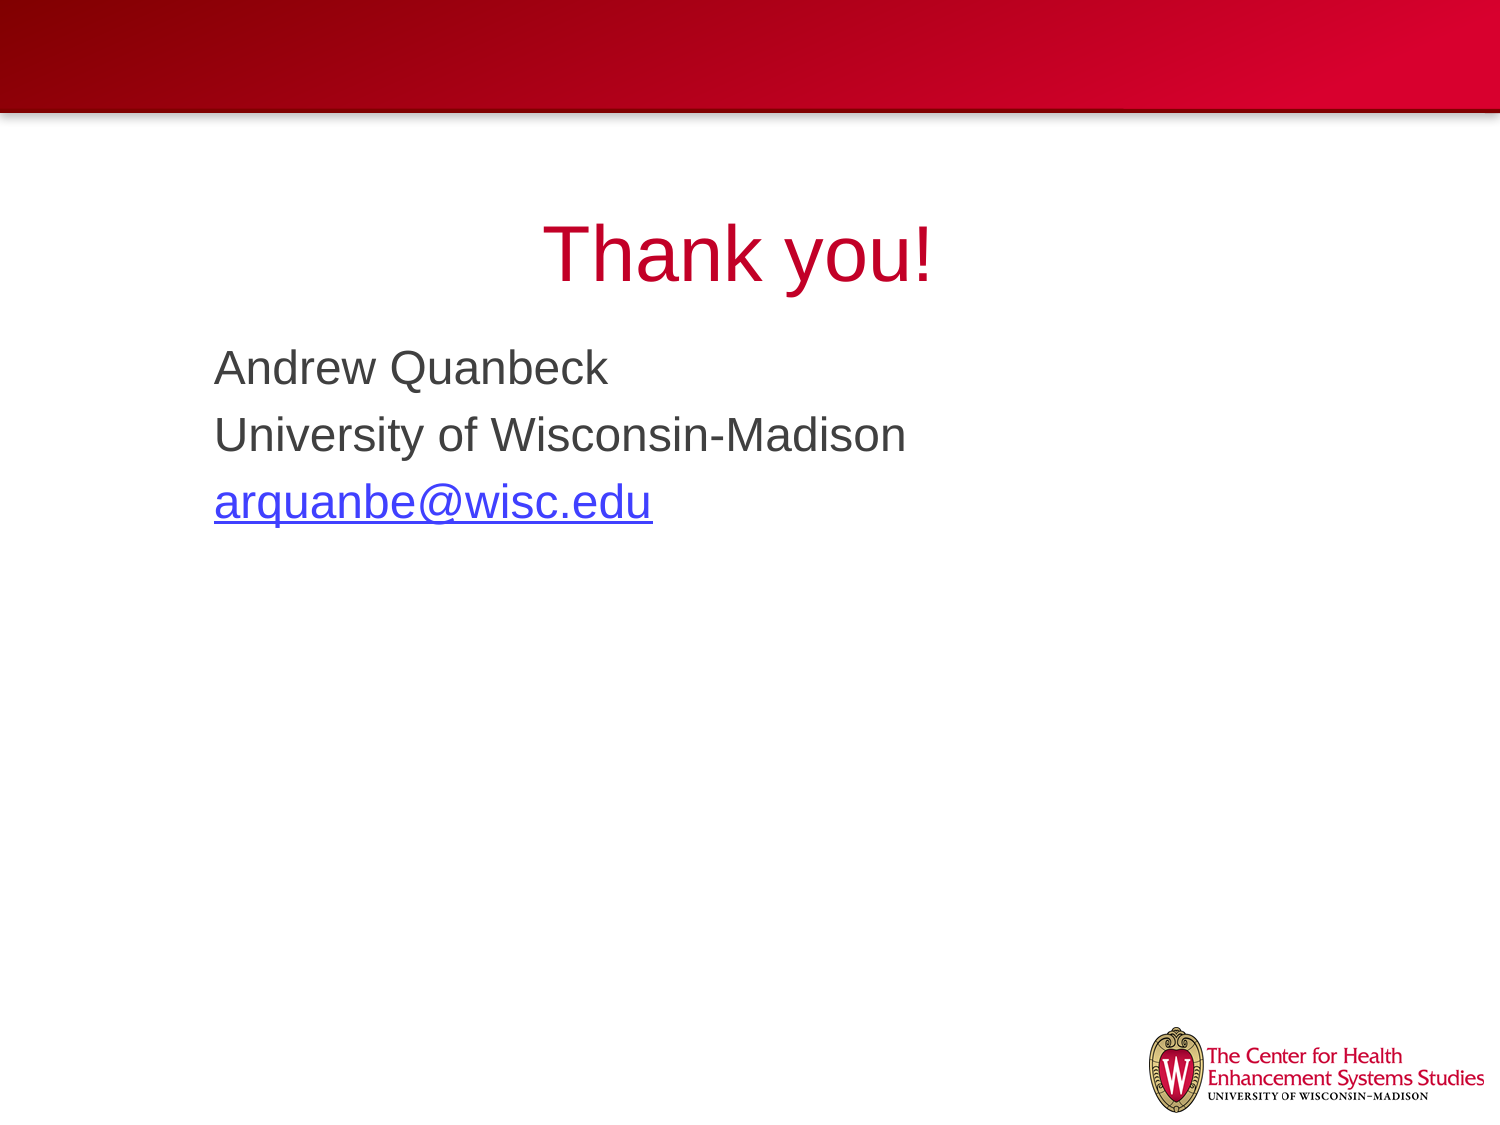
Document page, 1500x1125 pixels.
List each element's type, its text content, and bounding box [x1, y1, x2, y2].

title Thank you! [0, 194, 1500, 304]
picture [1149, 1027, 1484, 1113]
list Andrew Quanbeck University of Wisconsin-Madison arquanbe@wisc.edu [133, 329, 1388, 1072]
